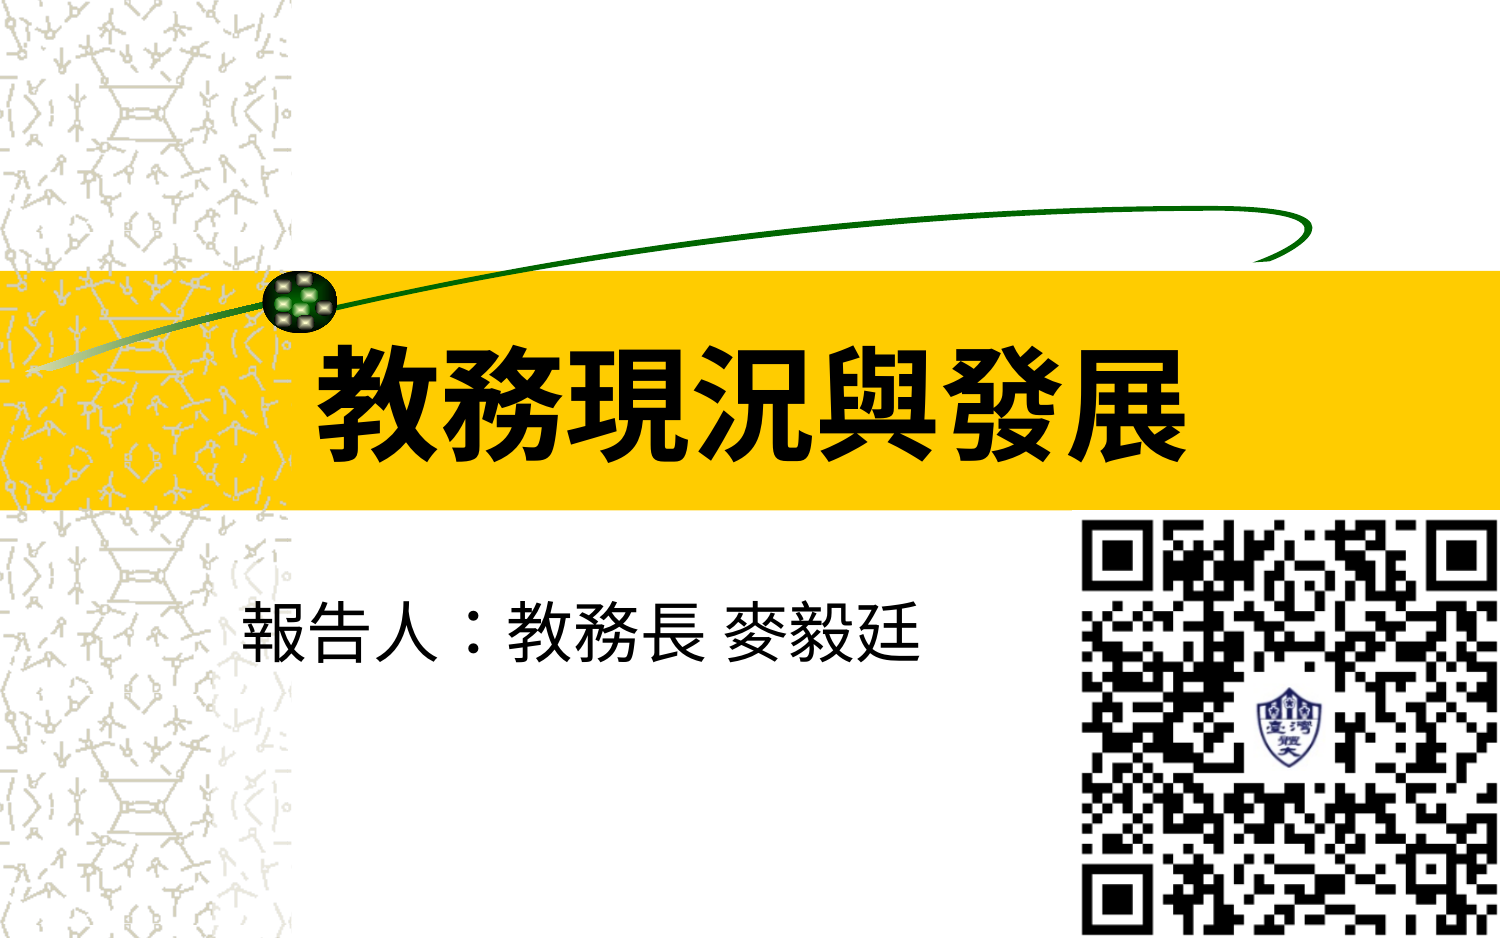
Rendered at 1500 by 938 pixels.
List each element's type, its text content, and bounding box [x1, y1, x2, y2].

subtitle 報告人：教務長 麥毅廷 [225, 583, 1066, 823]
title 教務現況與發展 [300, 291, 1500, 511]
picture [0, 0, 292, 938]
picture [1071, 510, 1500, 938]
